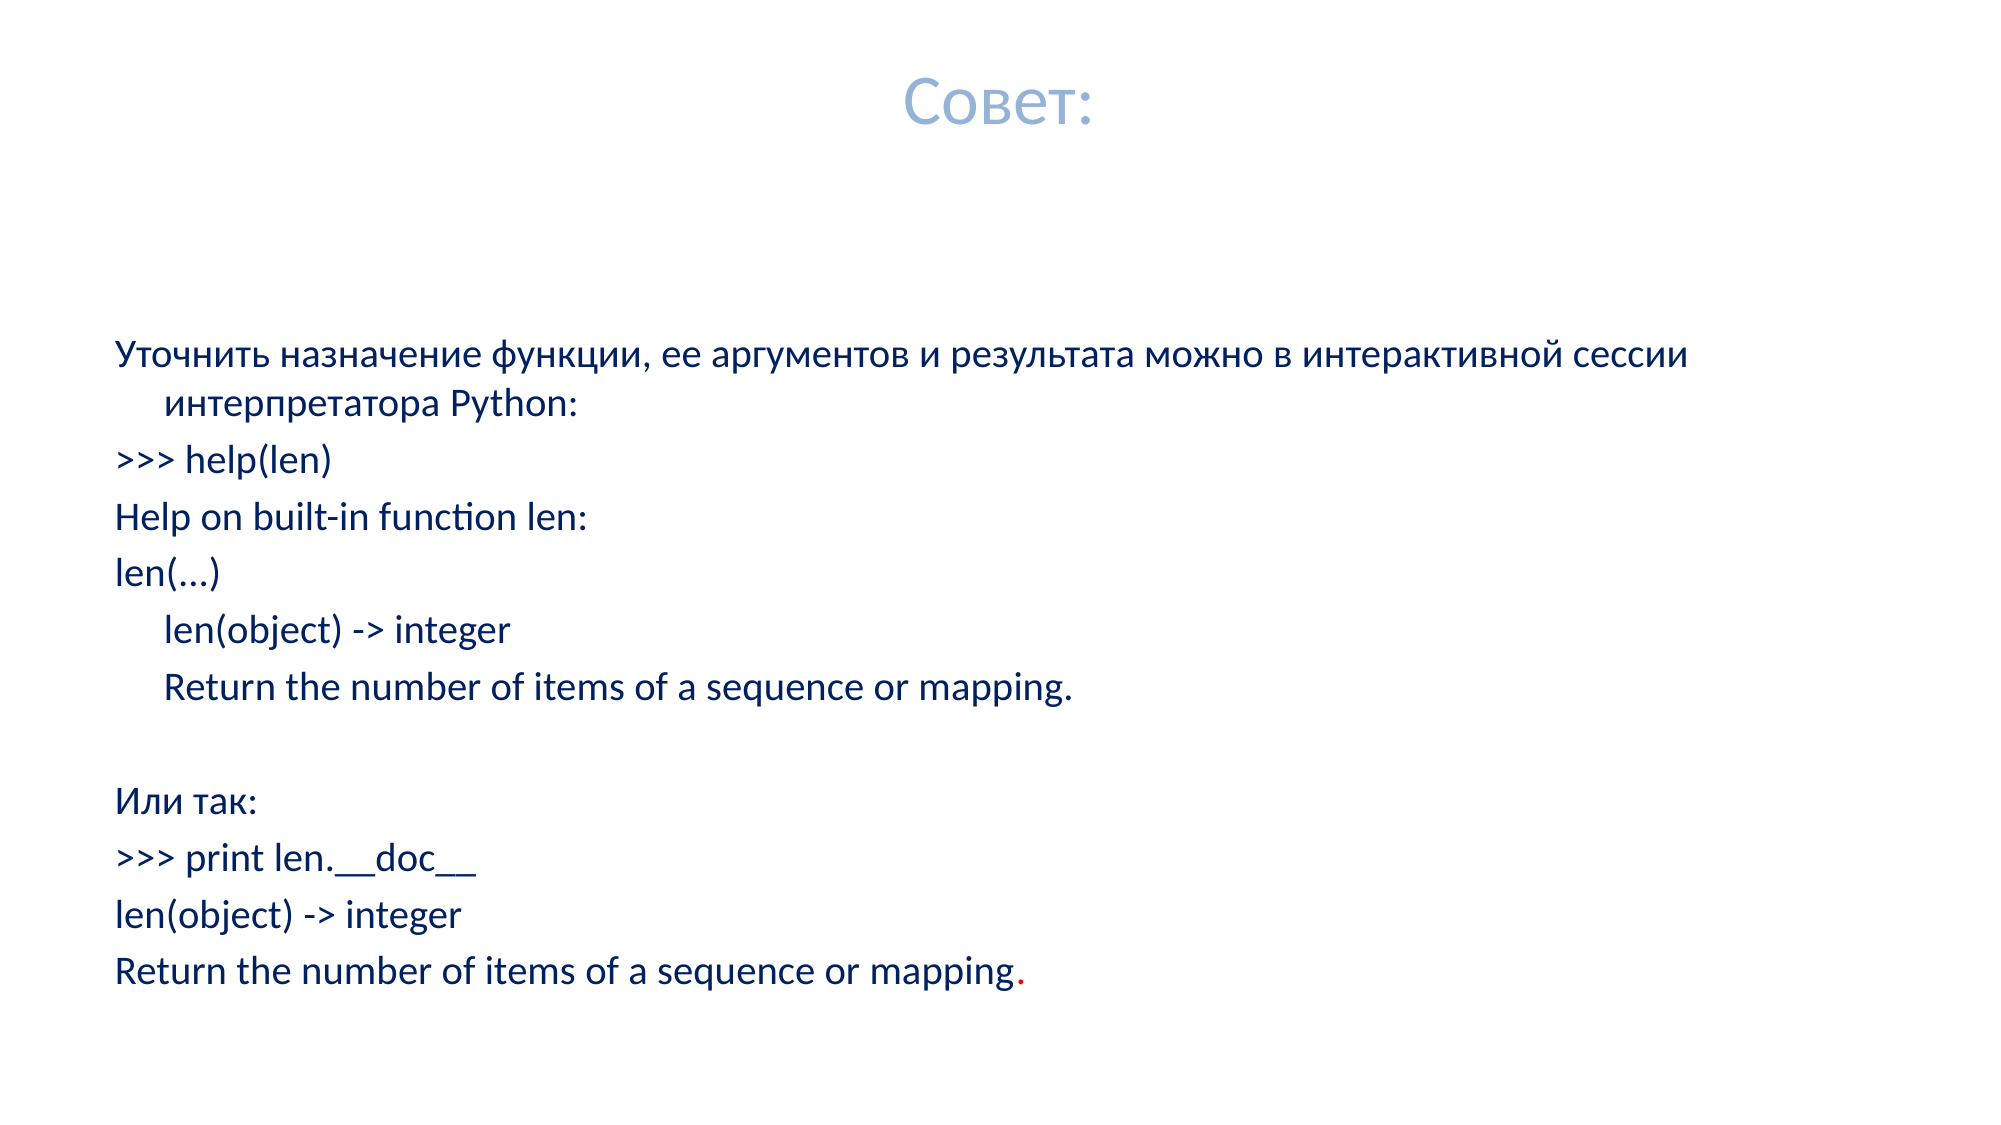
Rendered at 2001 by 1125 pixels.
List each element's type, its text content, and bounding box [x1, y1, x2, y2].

list Уточнить назначение функции, ее аргументов и результата можно в интерактивной сессии интерпретатора Python: >>> help(len) Help on built-in function len: len(...) len(object) -> integer Return the number of items of a sequence or mapping. Или так: >>> print len.__doc__ len(object) -> integer Return the number of items of a sequence or mapping. [99, 262, 1900, 1005]
title Совет: [99, 45, 1900, 233]
